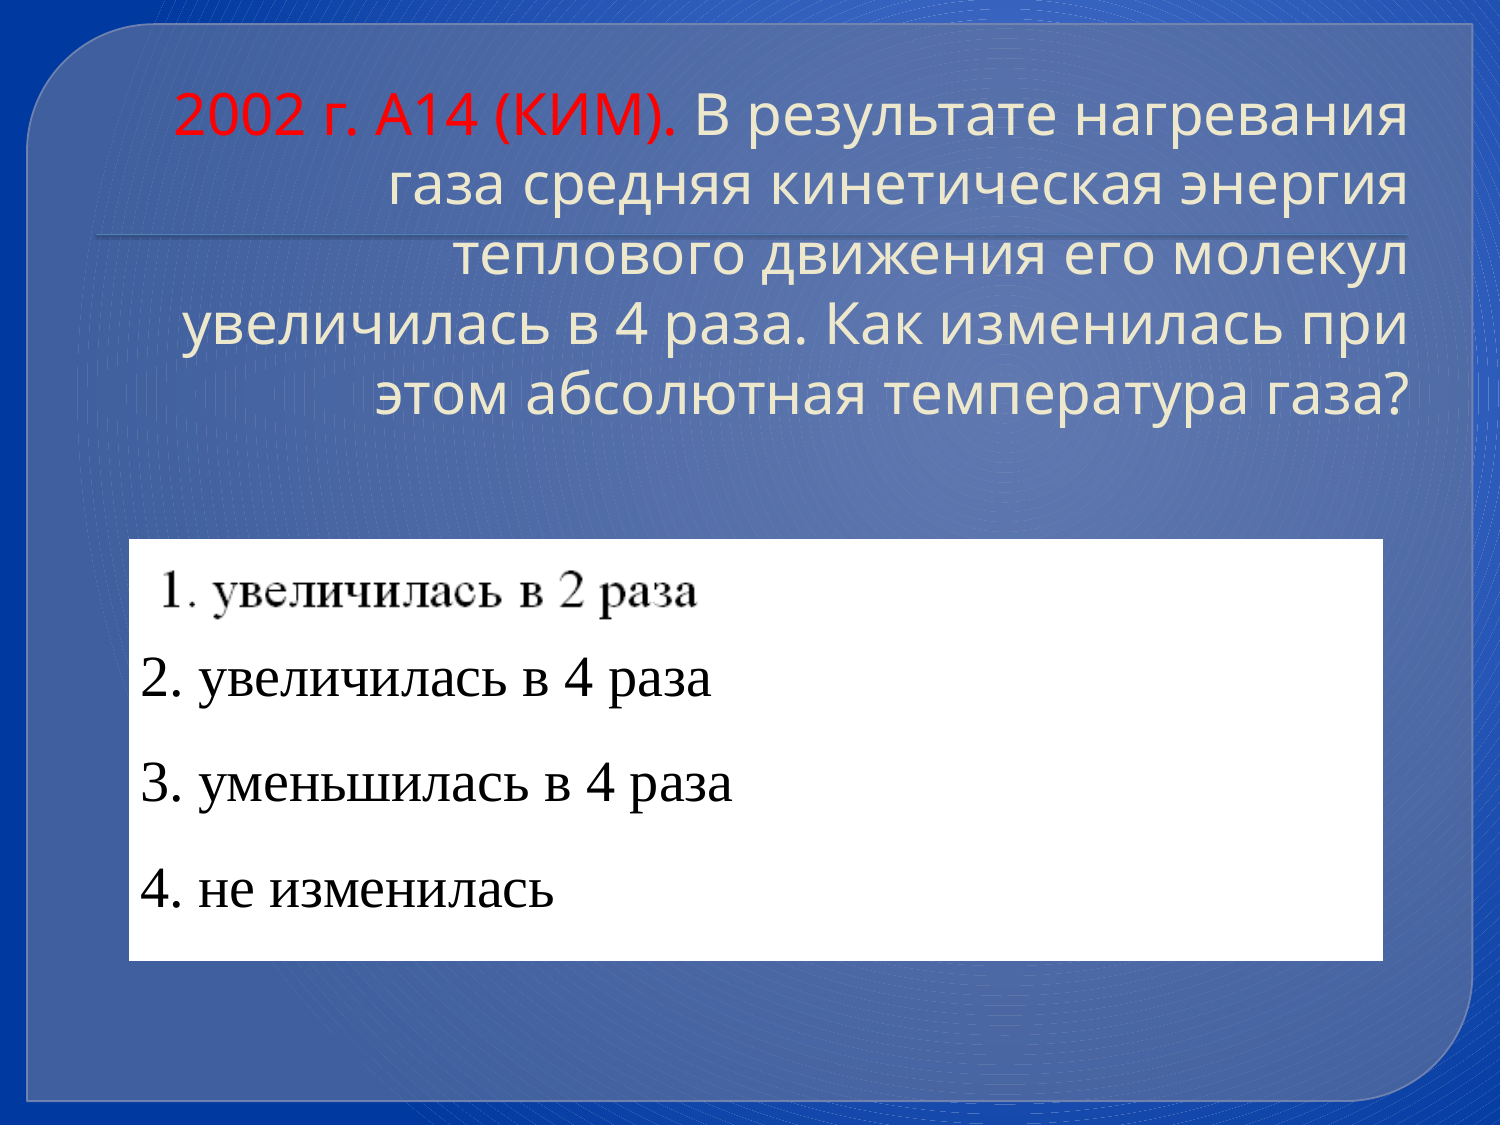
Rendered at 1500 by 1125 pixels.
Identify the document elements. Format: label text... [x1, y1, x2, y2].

picture [140, 550, 729, 637]
title 2002 г. А14 (КИМ). В результате нагревания газа средняя кинетическая энергия теплового движения его молекул увеличилась в 4 раза. Как изменилась при этом абсолютная температура газа? [75, 37, 1425, 434]
table_cell 2. увеличилась в 4 раза [129, 644, 1383, 750]
table_header 1. увеличилась в 2 раза [129, 539, 1383, 644]
table_cell 3. уменьшилась в 4 раза [129, 750, 1383, 855]
table_cell 4. не изменилась [129, 855, 1383, 961]
